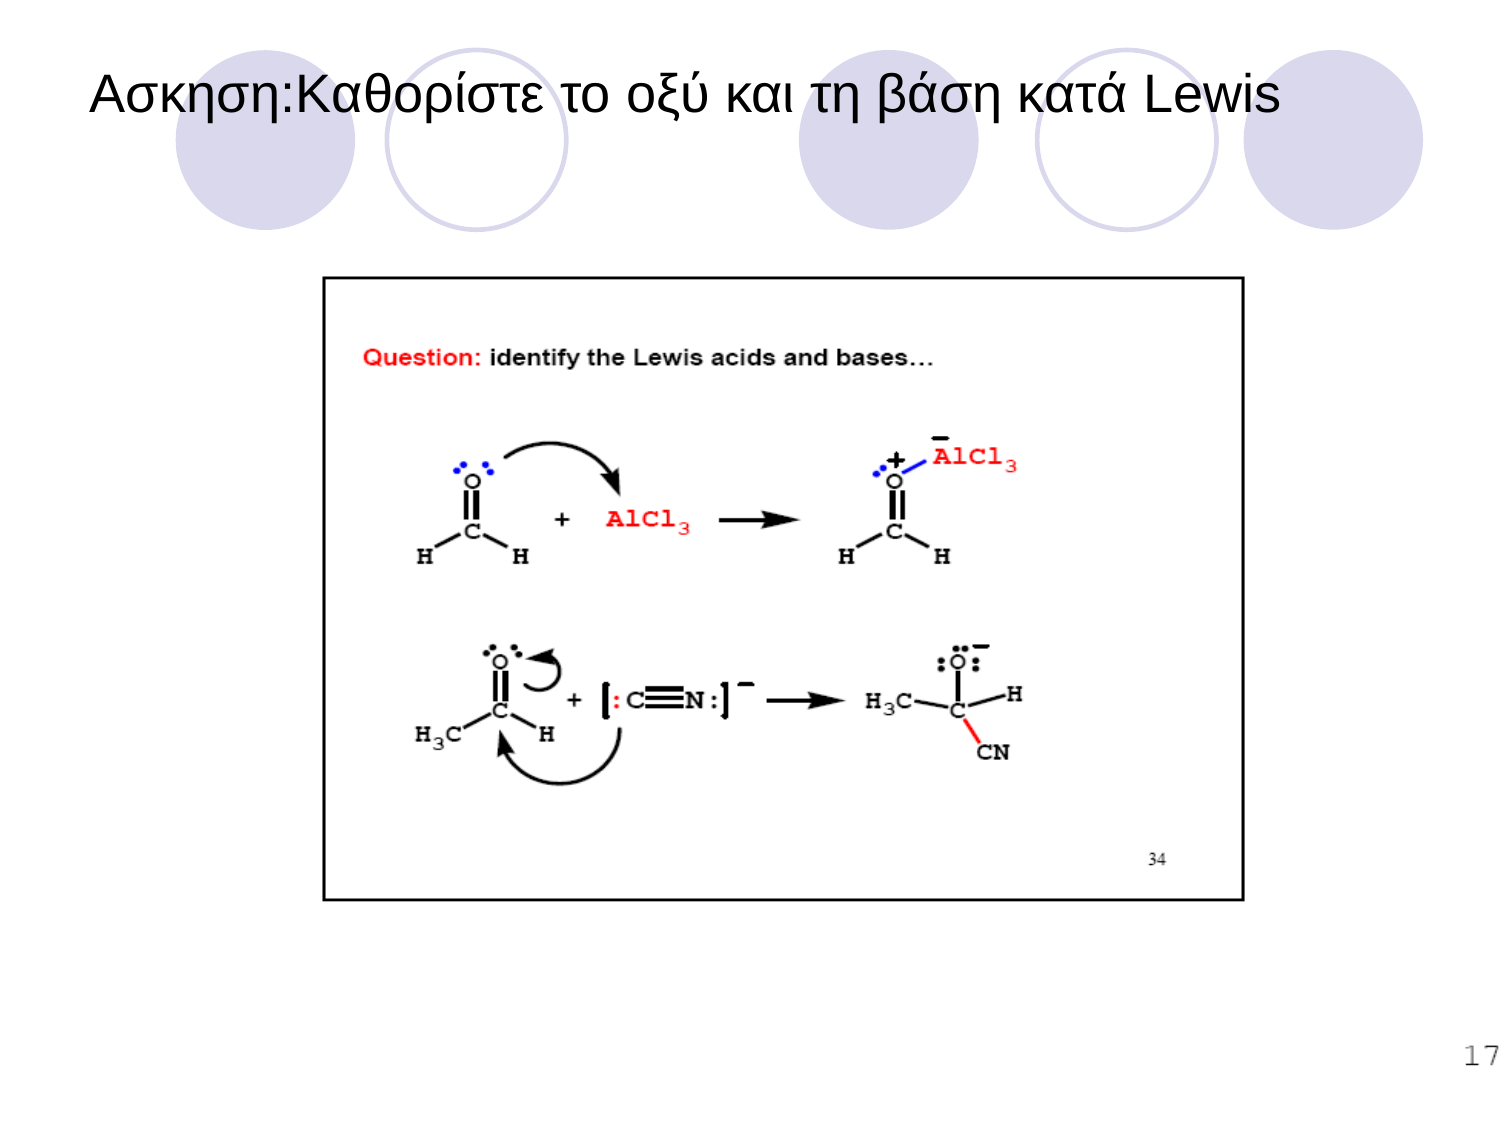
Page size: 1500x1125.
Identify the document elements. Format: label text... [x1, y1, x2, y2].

text_box Ασκηση:Kαθορίστε το οξύ και τη βάση κατά Lewis [74, 45, 1425, 138]
picture [0, 267, 1500, 1125]
